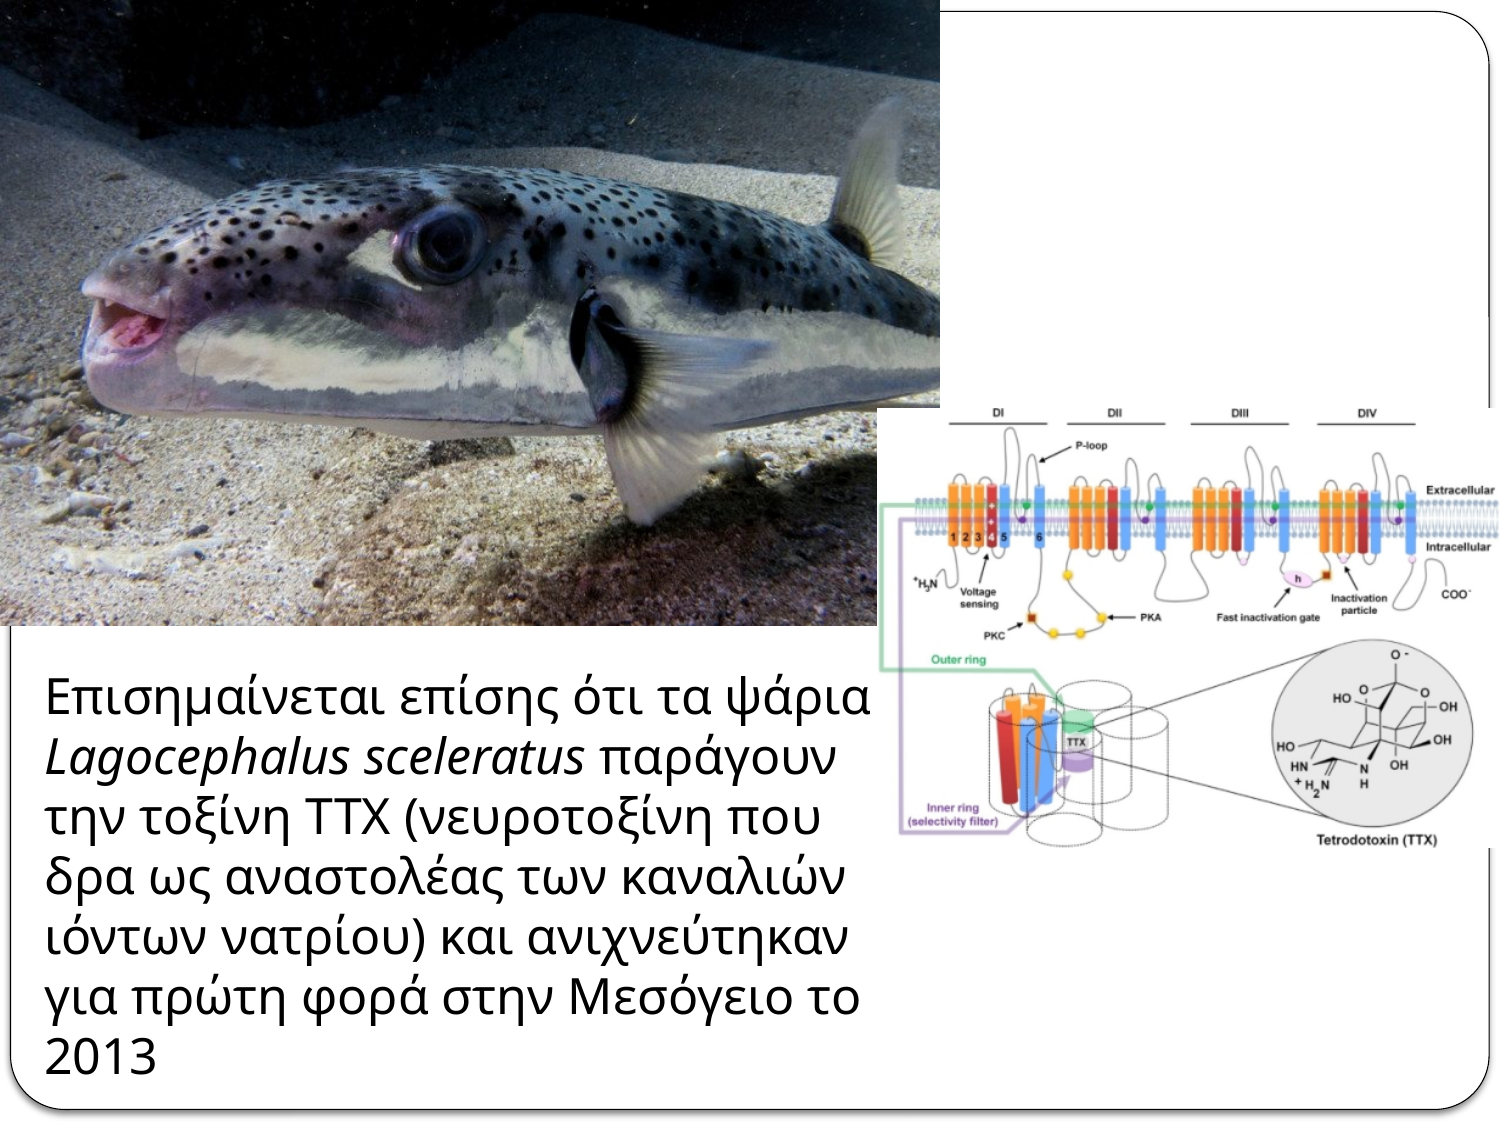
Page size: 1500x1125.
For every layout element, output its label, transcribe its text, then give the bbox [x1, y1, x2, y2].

text_box Επισημαίνεται επίσης ότι τα ψάρια Lagocephalus sceleratus παράγουν την τοξίνη TTX (νευροτοξίνη που δρα ως αναστολέας των καναλιών ιόντων νατρίου) και ανιχνεύτηκαν για πρώτη φορά στην Μεσόγειο το 2013 [29, 656, 928, 1092]
picture [0, 0, 1500, 849]
